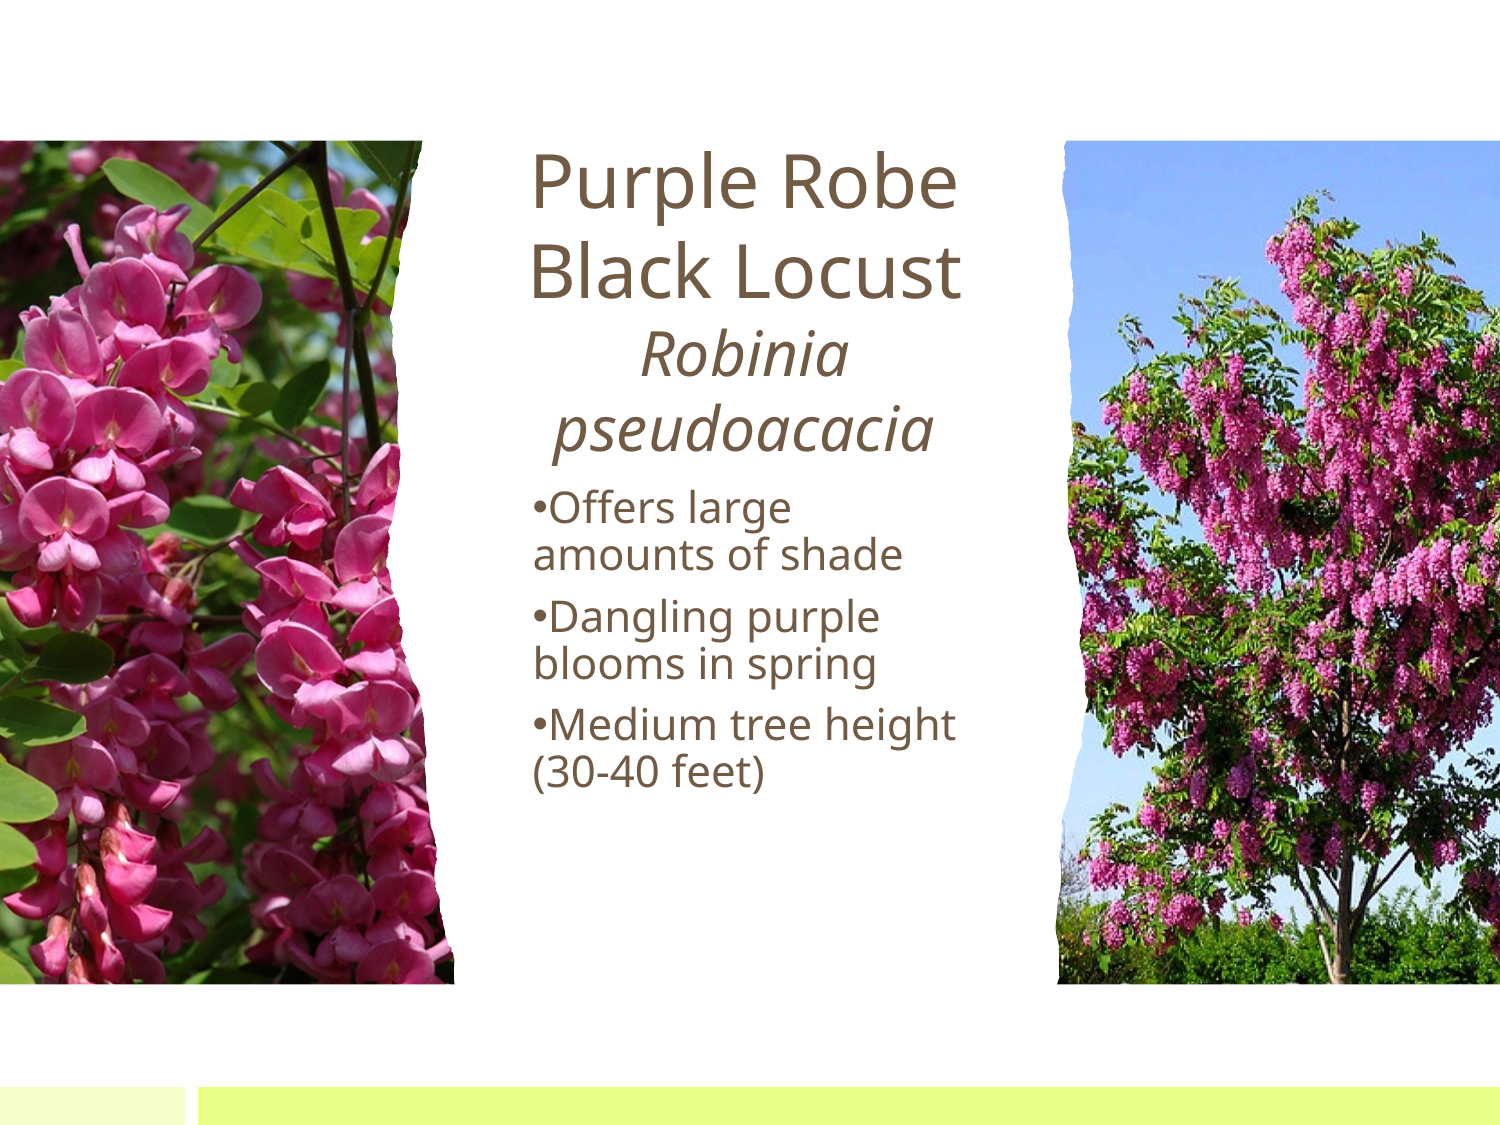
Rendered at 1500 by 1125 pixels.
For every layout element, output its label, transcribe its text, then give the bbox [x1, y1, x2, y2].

title Purple Robe Black Locust Robinia pseudoacacia [455, 215, 1046, 382]
picture [1055, 140, 1500, 985]
picture [0, 140, 455, 985]
list Offers large amounts of shade Dangling purple blooms in spring Medium tree height (30-40 feet) [521, 480, 991, 985]
